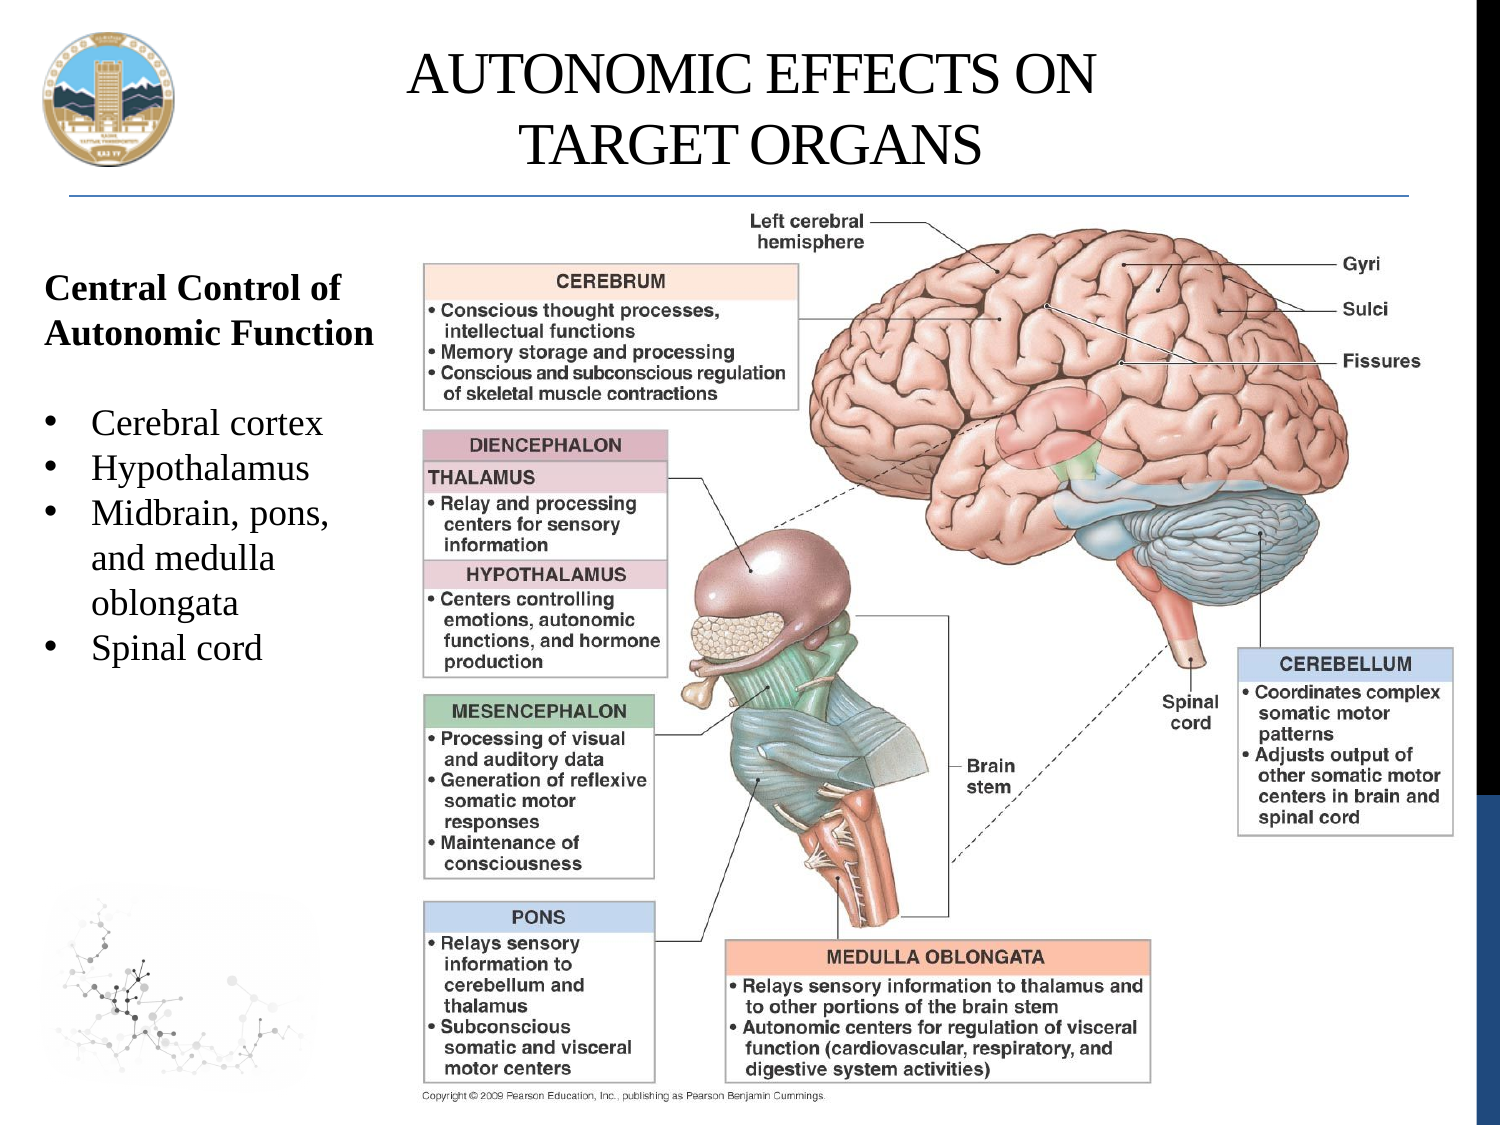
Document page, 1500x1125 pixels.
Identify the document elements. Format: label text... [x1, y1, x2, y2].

picture [28, 31, 184, 167]
text_box Central Control of Autonomic Function Cerebral cortex Hypothalamus Midbrain, pons, and medulla oblongata Spinal cord [29, 255, 396, 745]
text_box Autonomic Effects on Target Organs [289, 26, 1215, 185]
picture [71, 842, 289, 1125]
picture [417, 207, 1460, 1109]
